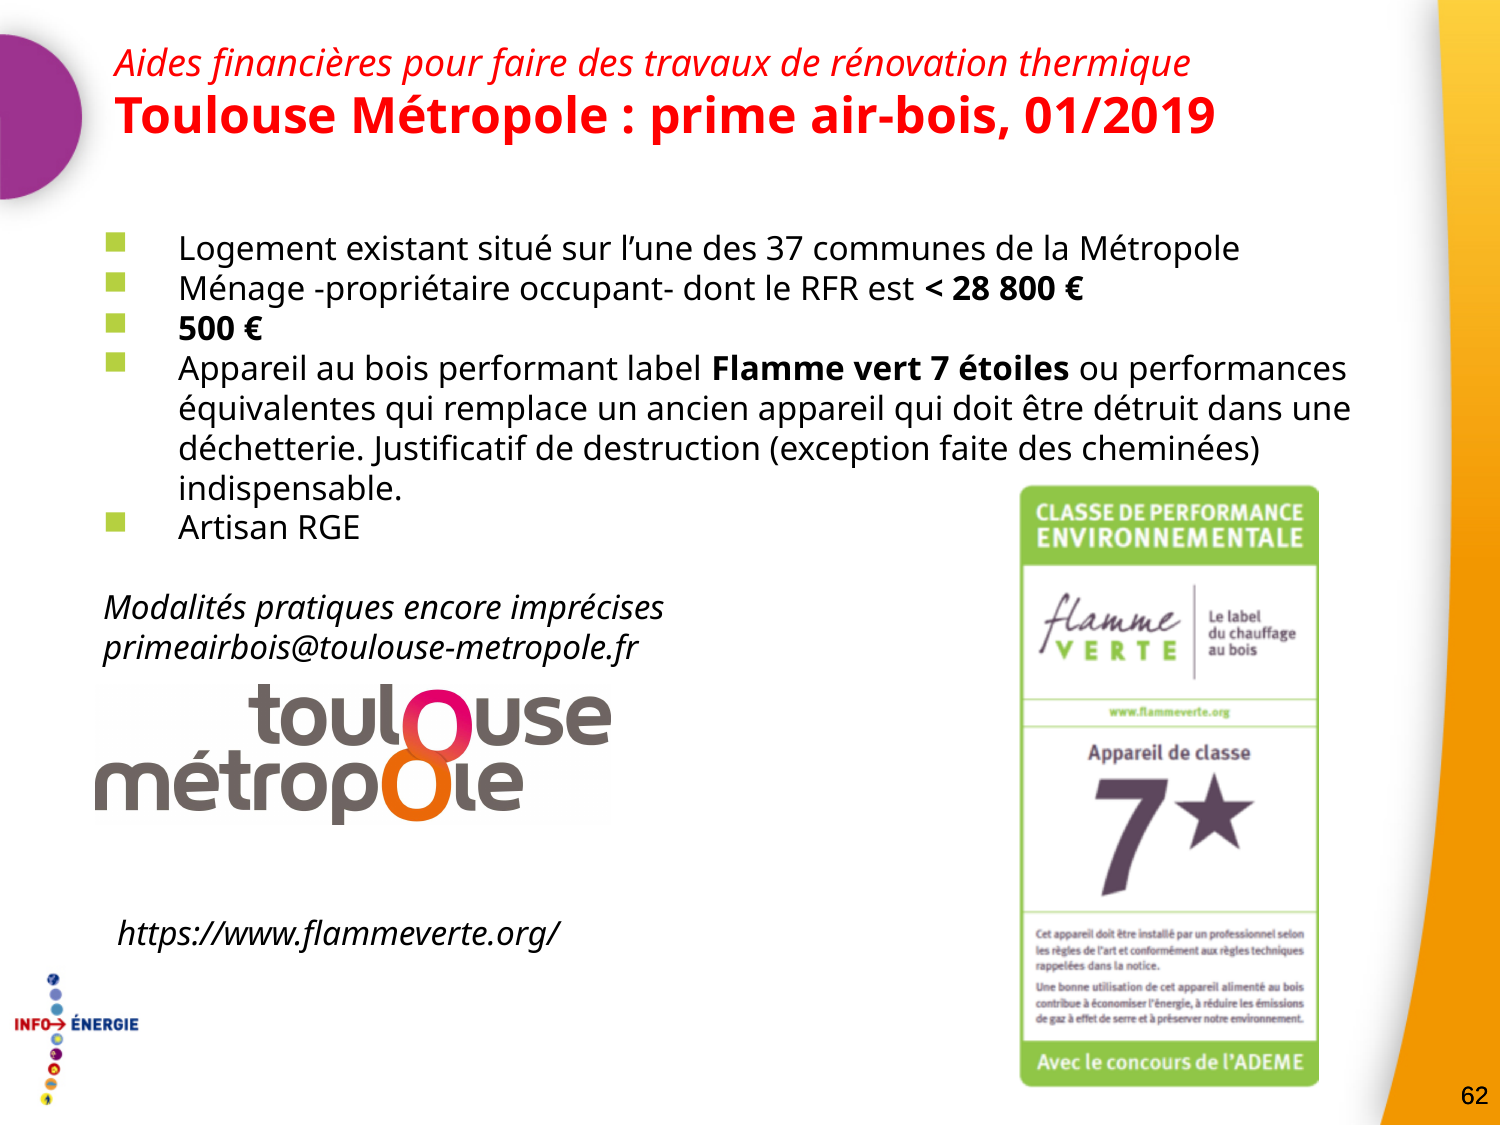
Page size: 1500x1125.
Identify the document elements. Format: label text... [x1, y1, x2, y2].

picture [0, 0, 1500, 1125]
text_box Aides financières pour faire des travaux de rénovation thermique Toulouse Métropole : prime air-bois, 01/2019 [100, 0, 1425, 186]
text_box https://www.flammeverte.org/ [102, 905, 575, 960]
text_box Logement existant situé sur l’une des 37 communes de la Métropole Ménage -propriétaire occupant- dont le RFR est < 28 800 € 500 € Appareil au bois performant label Flamme vert 7 étoiles ou performances équivalentes qui remplace un ancien appareil qui doit être détruit dans une déchetterie. Justificatif de destruction (exception faite des cheminées) indispensable. Artisan RGE Modalités pratiques encore imprécises primeairbois@toulouse-metropole.fr [88, 219, 1388, 754]
text_box 62 [1399, 1065, 1500, 1125]
